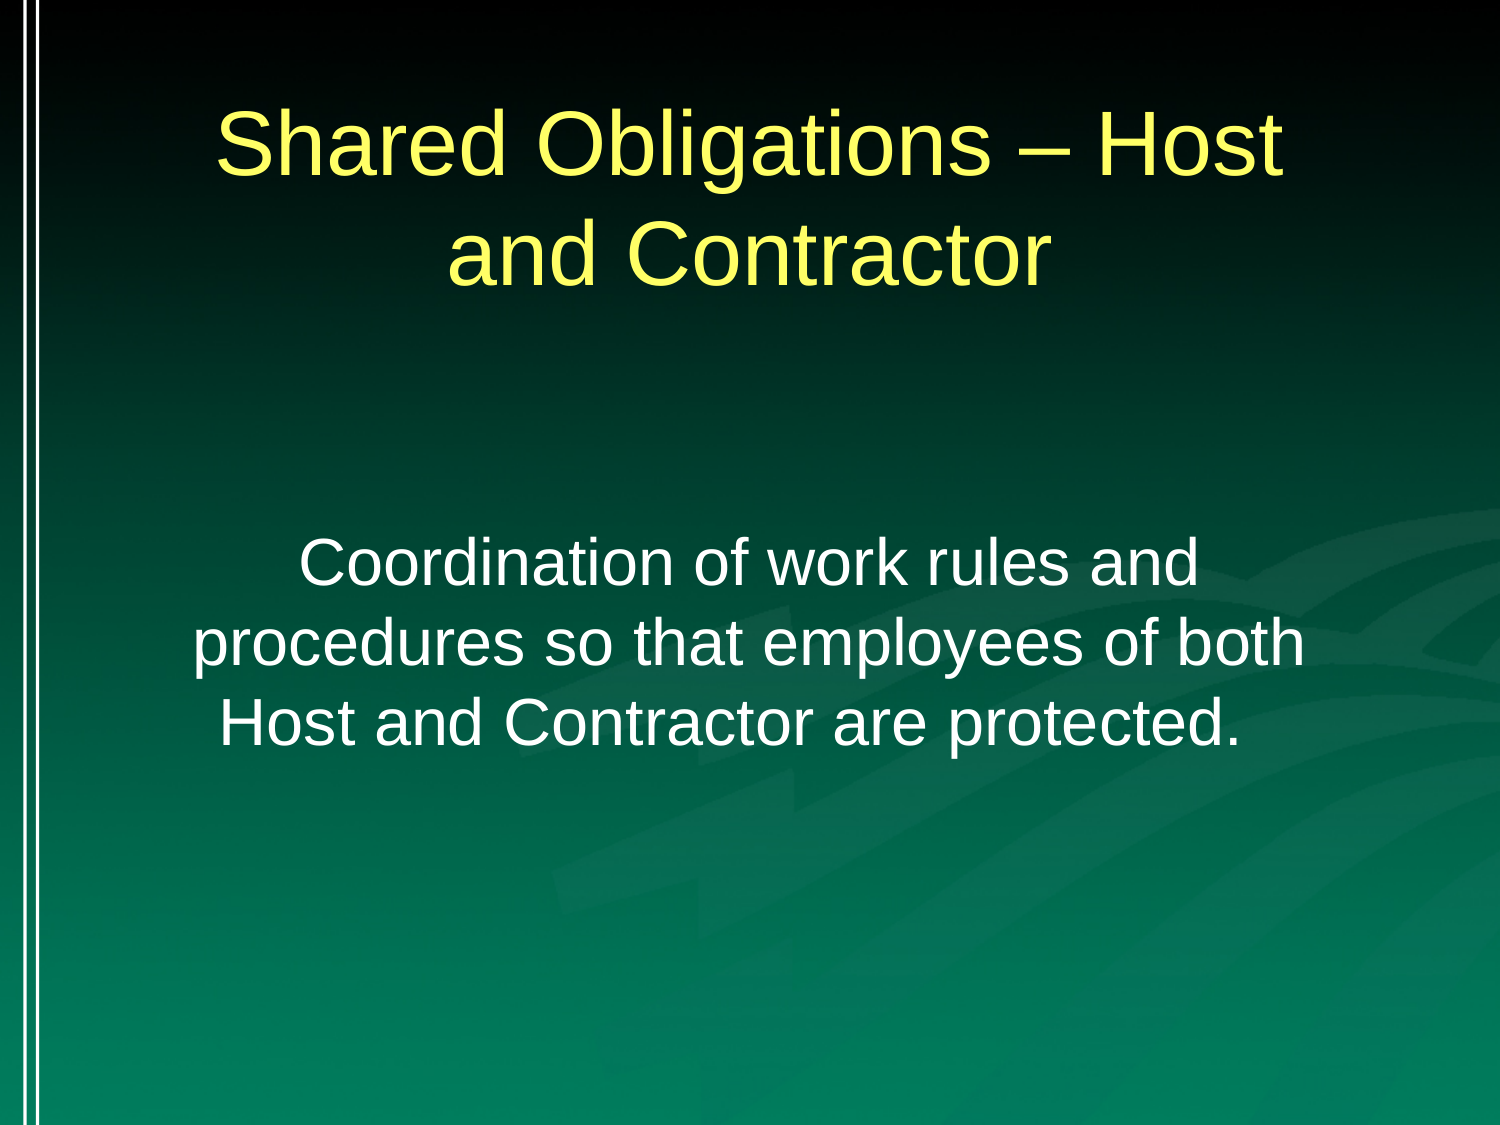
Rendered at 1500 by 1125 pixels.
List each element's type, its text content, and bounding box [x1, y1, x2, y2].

picture [0, 0, 23, 1125]
picture [40, 0, 1500, 1125]
list Coordination of work rules and procedures so that employees of both Host and Contractor are protected. [112, 324, 1388, 1001]
title Shared Obligations – Host and Contractor [112, 99, 1388, 288]
picture [27, 0, 35, 1125]
